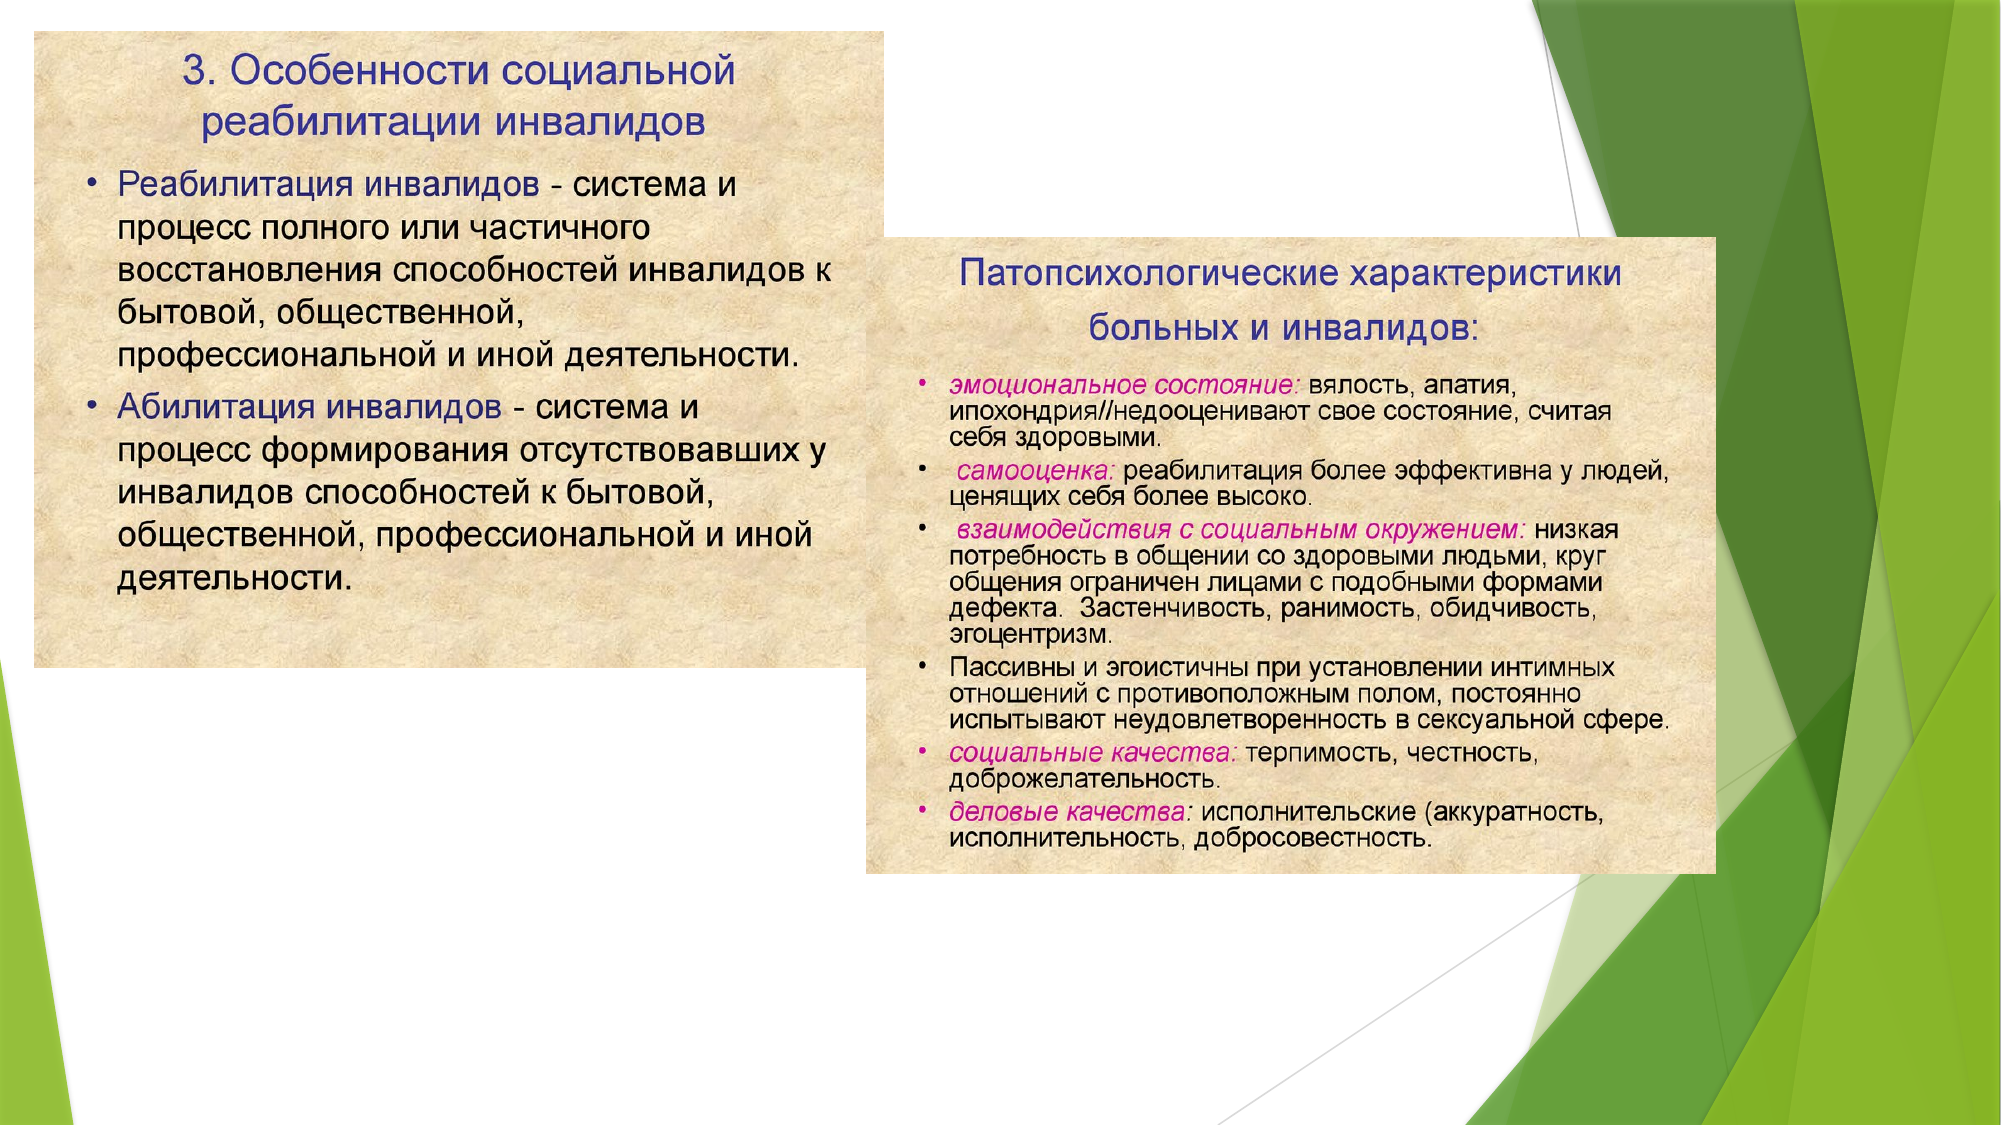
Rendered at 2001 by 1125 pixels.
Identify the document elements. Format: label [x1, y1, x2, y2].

list [33, 30, 884, 669]
picture [865, 236, 1716, 875]
